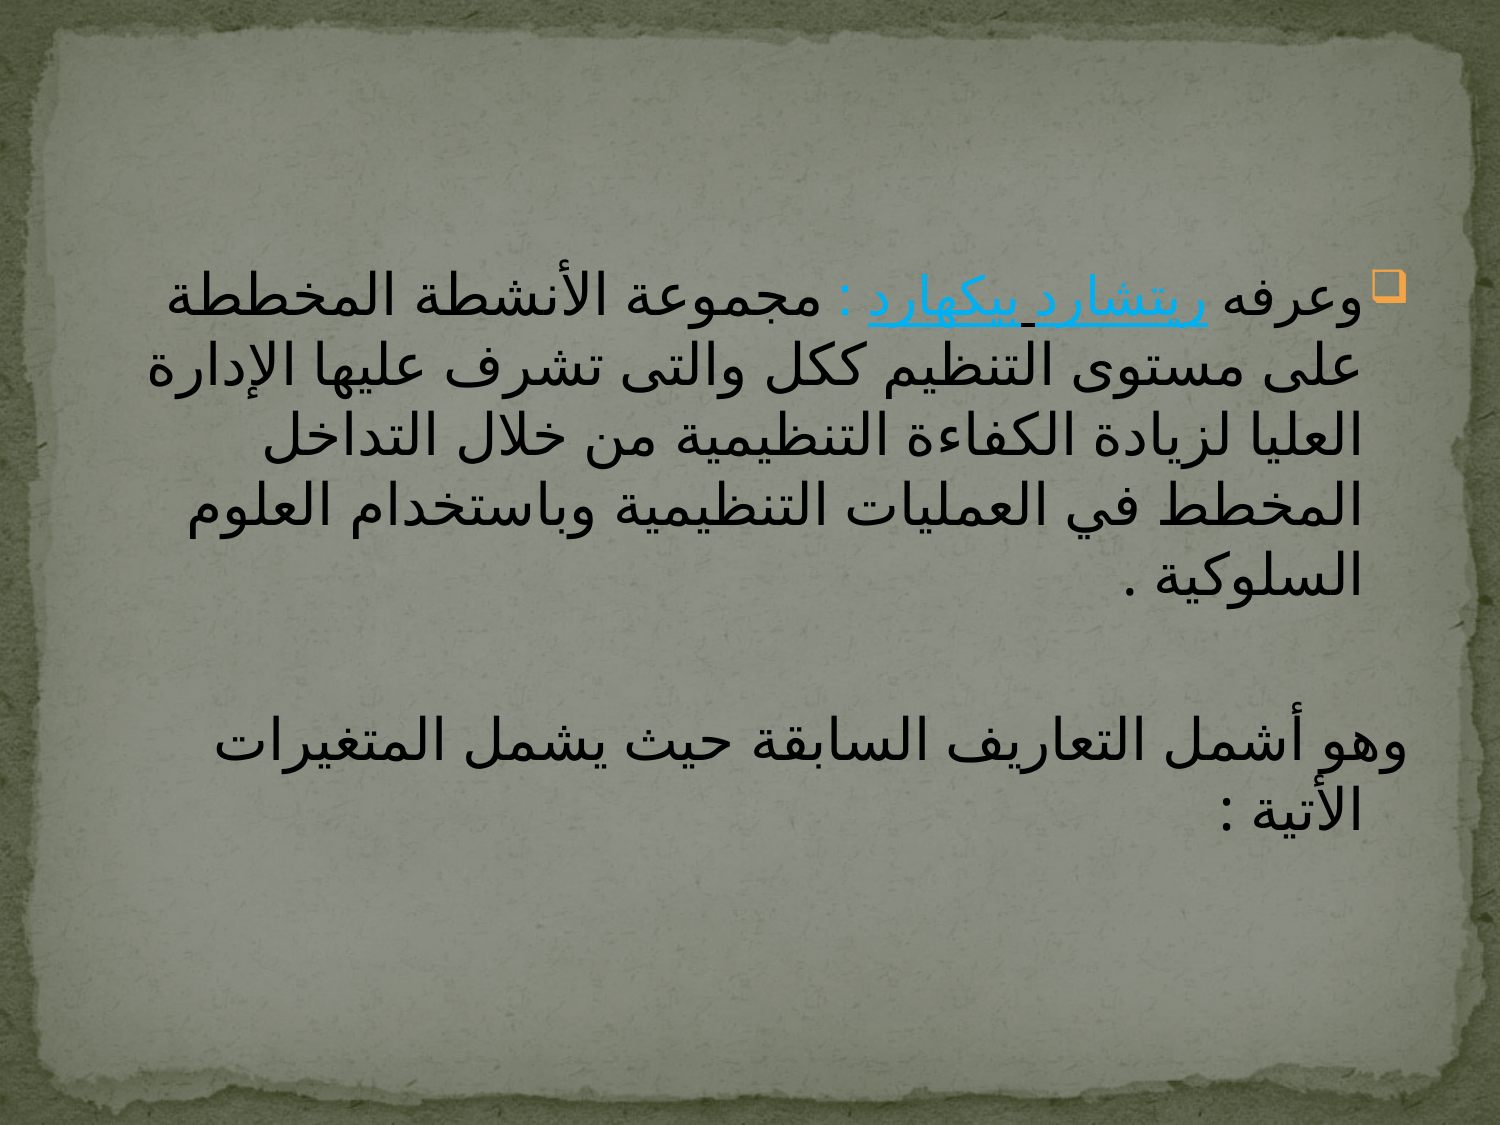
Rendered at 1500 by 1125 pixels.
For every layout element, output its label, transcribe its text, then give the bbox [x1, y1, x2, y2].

list وعرفه ريتشارد بيكهارد : مجموعة الأنشطة المخططة على مستوى التنظيم ككل والتى تشرف عليها الإدارة العليا لزيادة الكفاءة التنظيمية من خلال التداخل المخطط في العمليات التنظيمية وباستخدام العلوم السلوكية . وهو أشمل التعاريف السابقة حيث يشمل المتغيرات الأتية : [75, 249, 1425, 1000]
